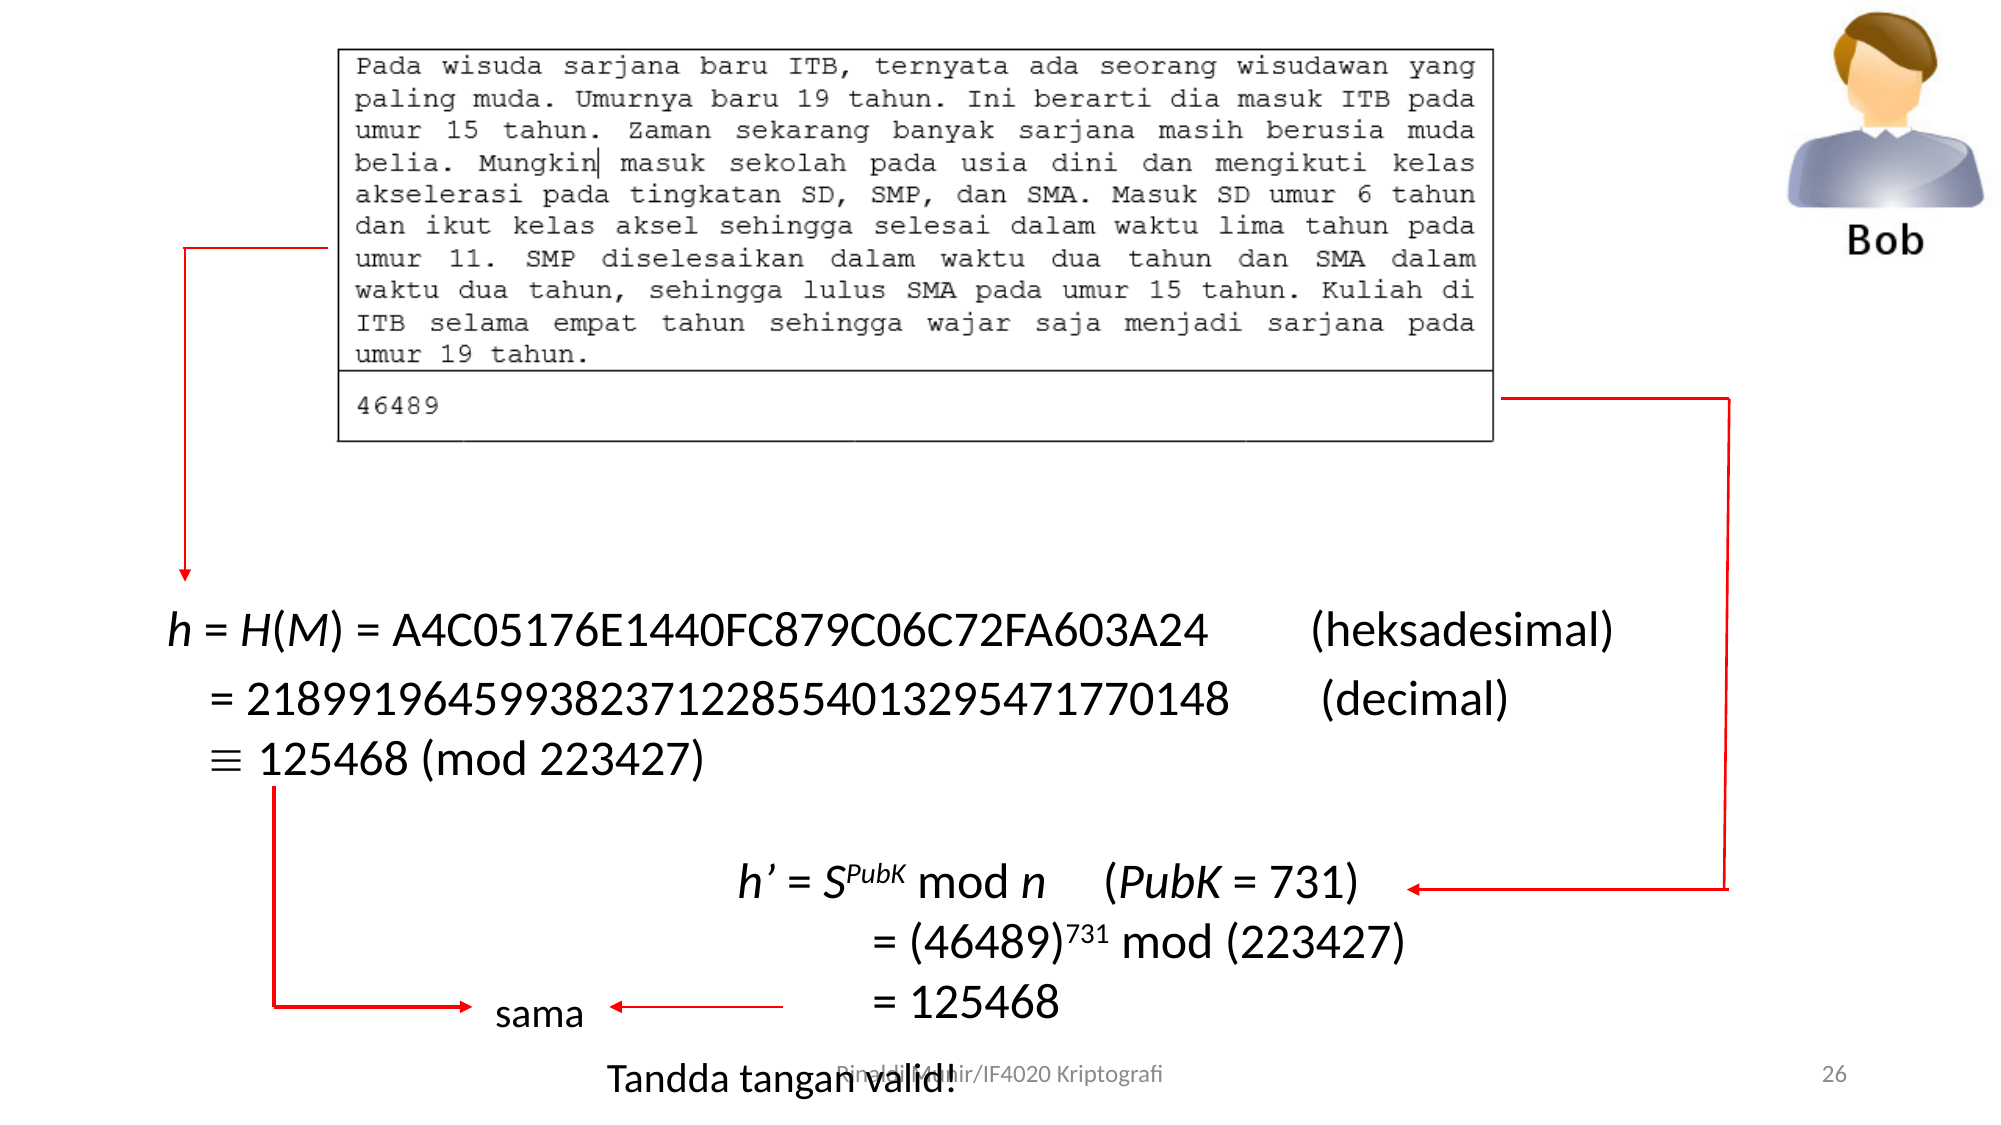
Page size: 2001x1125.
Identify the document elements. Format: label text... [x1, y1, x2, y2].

picture [1784, 0, 2000, 272]
slide_number 26 [1412, 1042, 1863, 1103]
picture [327, 38, 1502, 458]
text_box h’ = SPubK mod n (PubK = 731) = (46489)731 mod (223427) = 125468 [647, 841, 1648, 1037]
text_box sama [480, 977, 600, 1043]
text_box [1724, 398, 1730, 889]
text_box Tandda tangan valid! [592, 1043, 974, 1109]
footer Rinaldi Munir/IF4020 Kriptografi [662, 1042, 1338, 1103]
text_box = 218991964599382371228554013295471770148 (decimal)  125468 (mod 223427) [105, 665, 1511, 786]
text_box h = H(M) = A4C05176E1440FC879C06C72FA603A24 (heksadesimal) [152, 589, 1642, 664]
